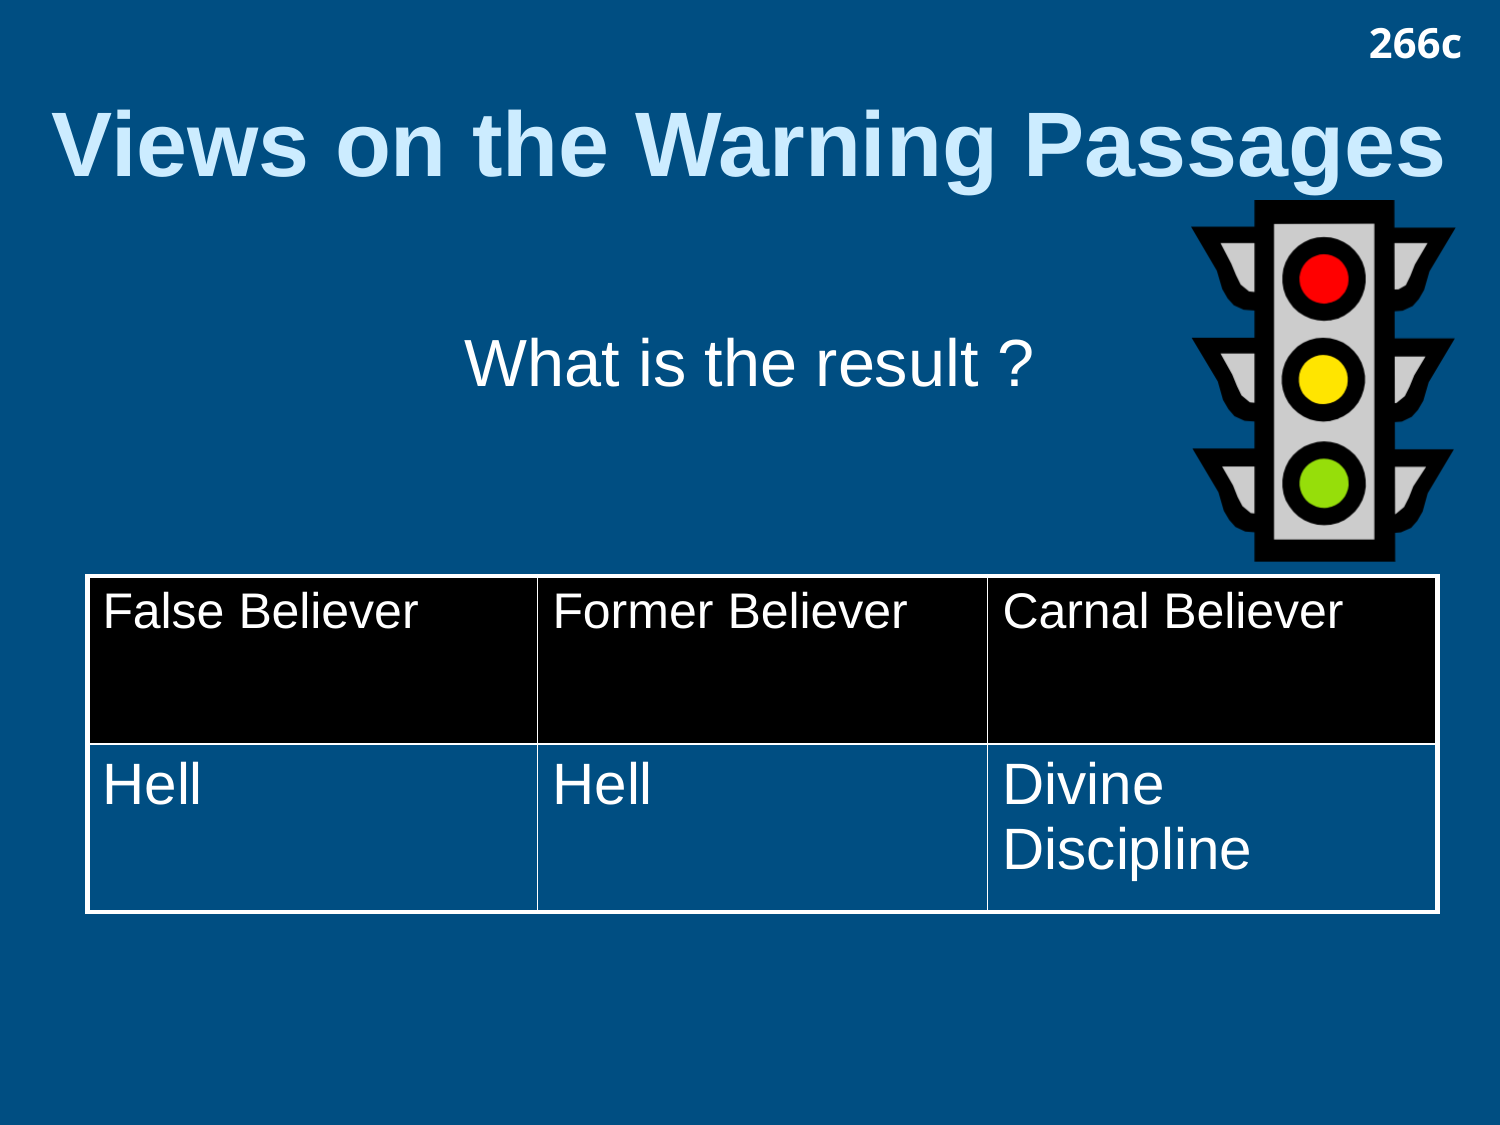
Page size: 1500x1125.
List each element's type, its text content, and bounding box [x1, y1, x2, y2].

table_cell Hell [538, 745, 987, 910]
table_header Carnal Believer [988, 578, 1435, 743]
table_cell Hell [90, 745, 537, 910]
text_box What is the result ? [449, 312, 1050, 408]
table_header False Believer [90, 578, 537, 743]
text_box 266c [1354, 9, 1478, 75]
title Views on the Warning Passages [0, 49, 1500, 230]
picture [1190, 199, 1458, 563]
table_header Former Believer [538, 578, 987, 743]
table_cell Divine Discipline [988, 745, 1435, 910]
